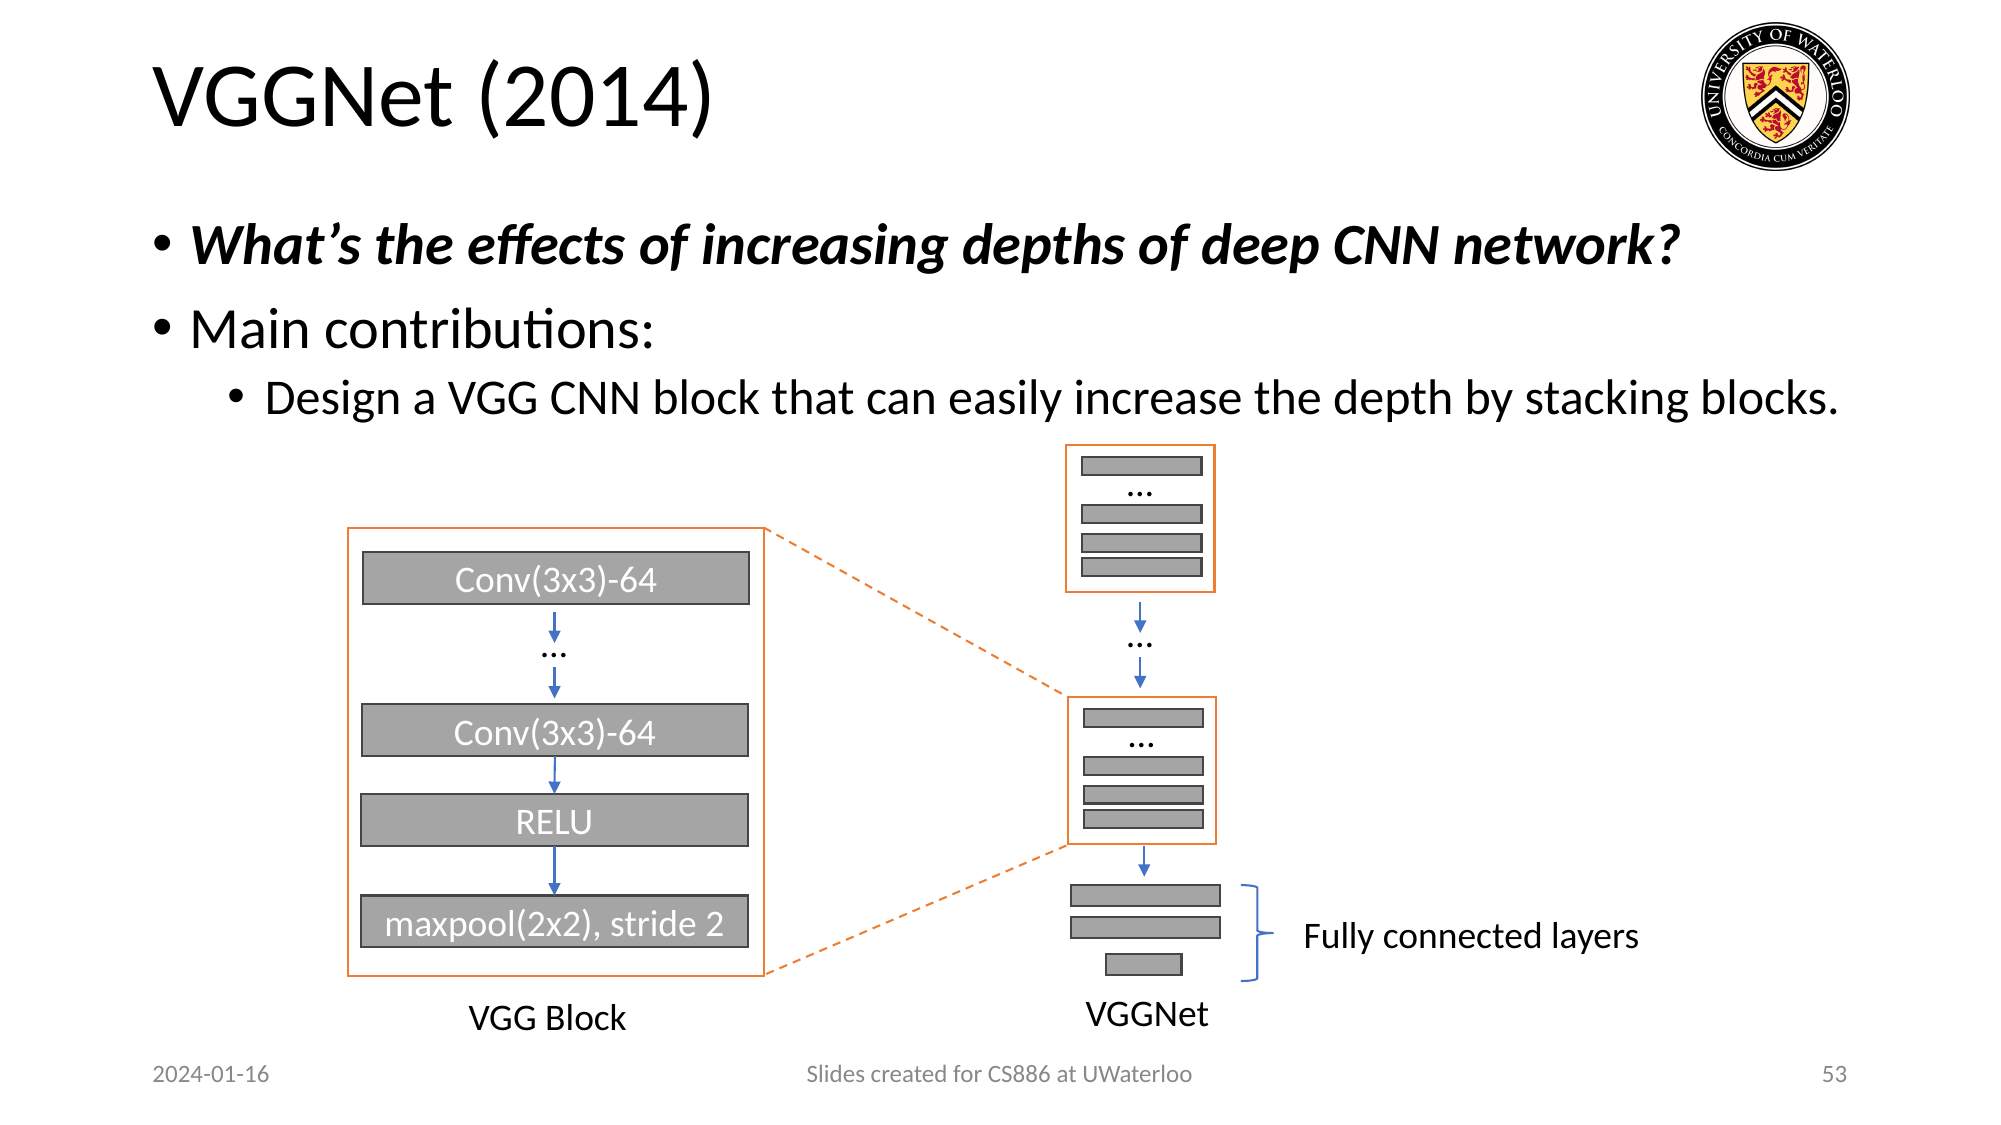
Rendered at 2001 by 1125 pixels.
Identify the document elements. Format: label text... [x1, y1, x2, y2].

text_box [1083, 756, 1204, 775]
text_box [1082, 558, 1202, 577]
text_box Conv(3x3)-64 [361, 704, 749, 757]
text_box [348, 527, 764, 977]
text_box … [1112, 602, 1169, 663]
text_box [1106, 954, 1182, 976]
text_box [763, 527, 1068, 698]
text_box [1067, 697, 1217, 844]
text_box [1169, 457, 1202, 476]
text_box … [526, 612, 583, 673]
list What’s the effects of increasing depths of deep CNN network? Main contributions: Design a VGG CNN block that can easily increase the depth by stacking blocks. [137, 206, 1863, 1014]
title VGGNet (2014) [137, 22, 1863, 171]
text_box [1082, 457, 1112, 476]
text_box VGGNet [1070, 981, 1226, 1041]
text_box [1075, 916, 1220, 938]
text_box [1170, 709, 1204, 728]
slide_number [137, 1042, 588, 1103]
footer Slides created for CS886 at UWaterloo [662, 1042, 1338, 1103]
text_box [765, 843, 1071, 975]
text_box … [1112, 450, 1169, 511]
text_box … [1113, 702, 1170, 763]
text_box VGG Block [453, 985, 644, 1046]
slide_number ‹#› [1412, 1042, 1863, 1103]
text_box [1075, 885, 1220, 906]
text_box [1240, 885, 1274, 982]
text_box [1082, 533, 1202, 552]
text_box [1083, 709, 1113, 728]
text_box [1083, 785, 1204, 804]
text_box [1083, 810, 1204, 828]
text_box Fully connected layers [1288, 903, 1659, 964]
text_box [1066, 445, 1215, 592]
text_box [1082, 504, 1202, 523]
